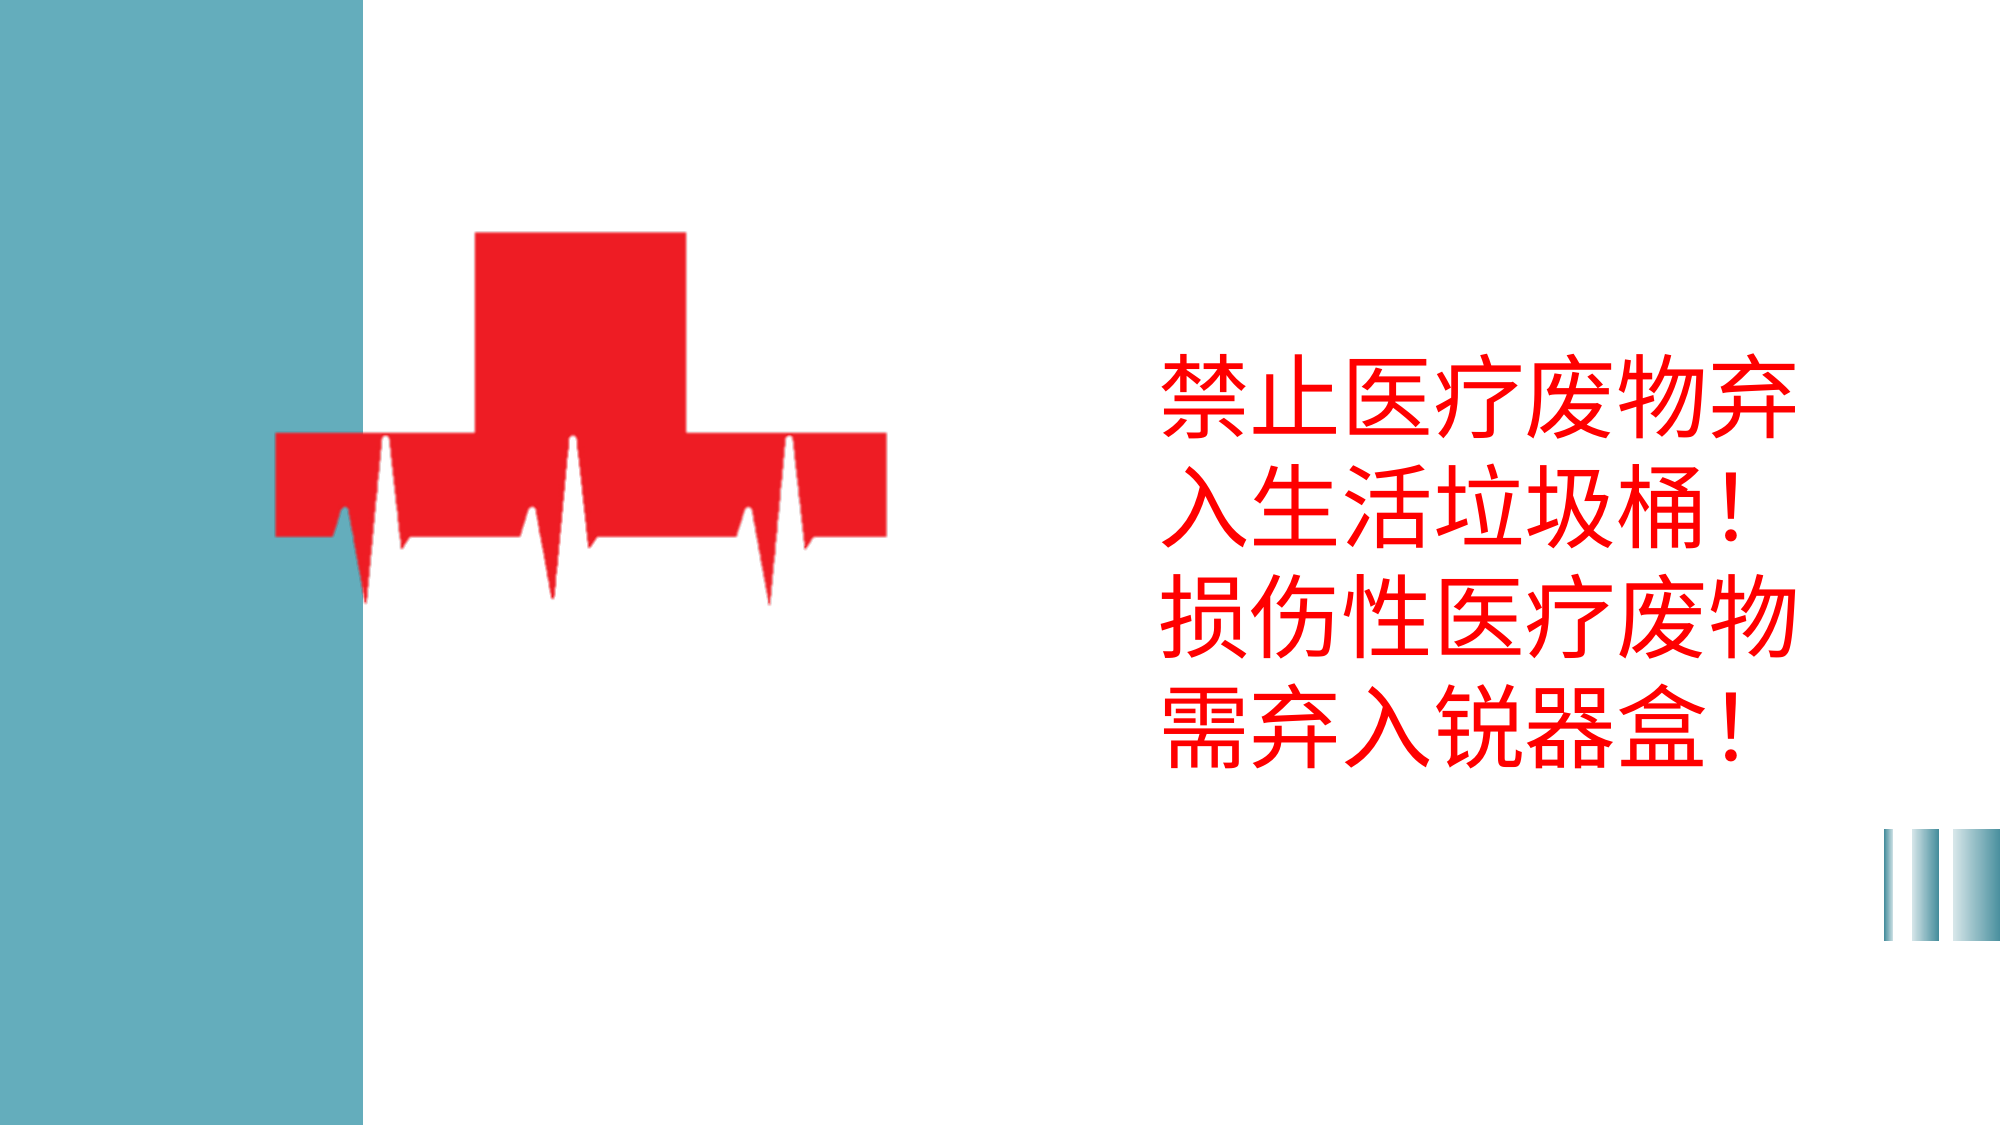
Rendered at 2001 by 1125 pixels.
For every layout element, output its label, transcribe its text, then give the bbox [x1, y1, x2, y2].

picture [78, 73, 1055, 1052]
text_box [0, 0, 364, 1125]
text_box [1884, 829, 2000, 941]
text_box 禁止医疗废物弃入生活垃圾桶！ 损伤性医疗废物需弃入锐器盒！ [1143, 332, 1886, 788]
